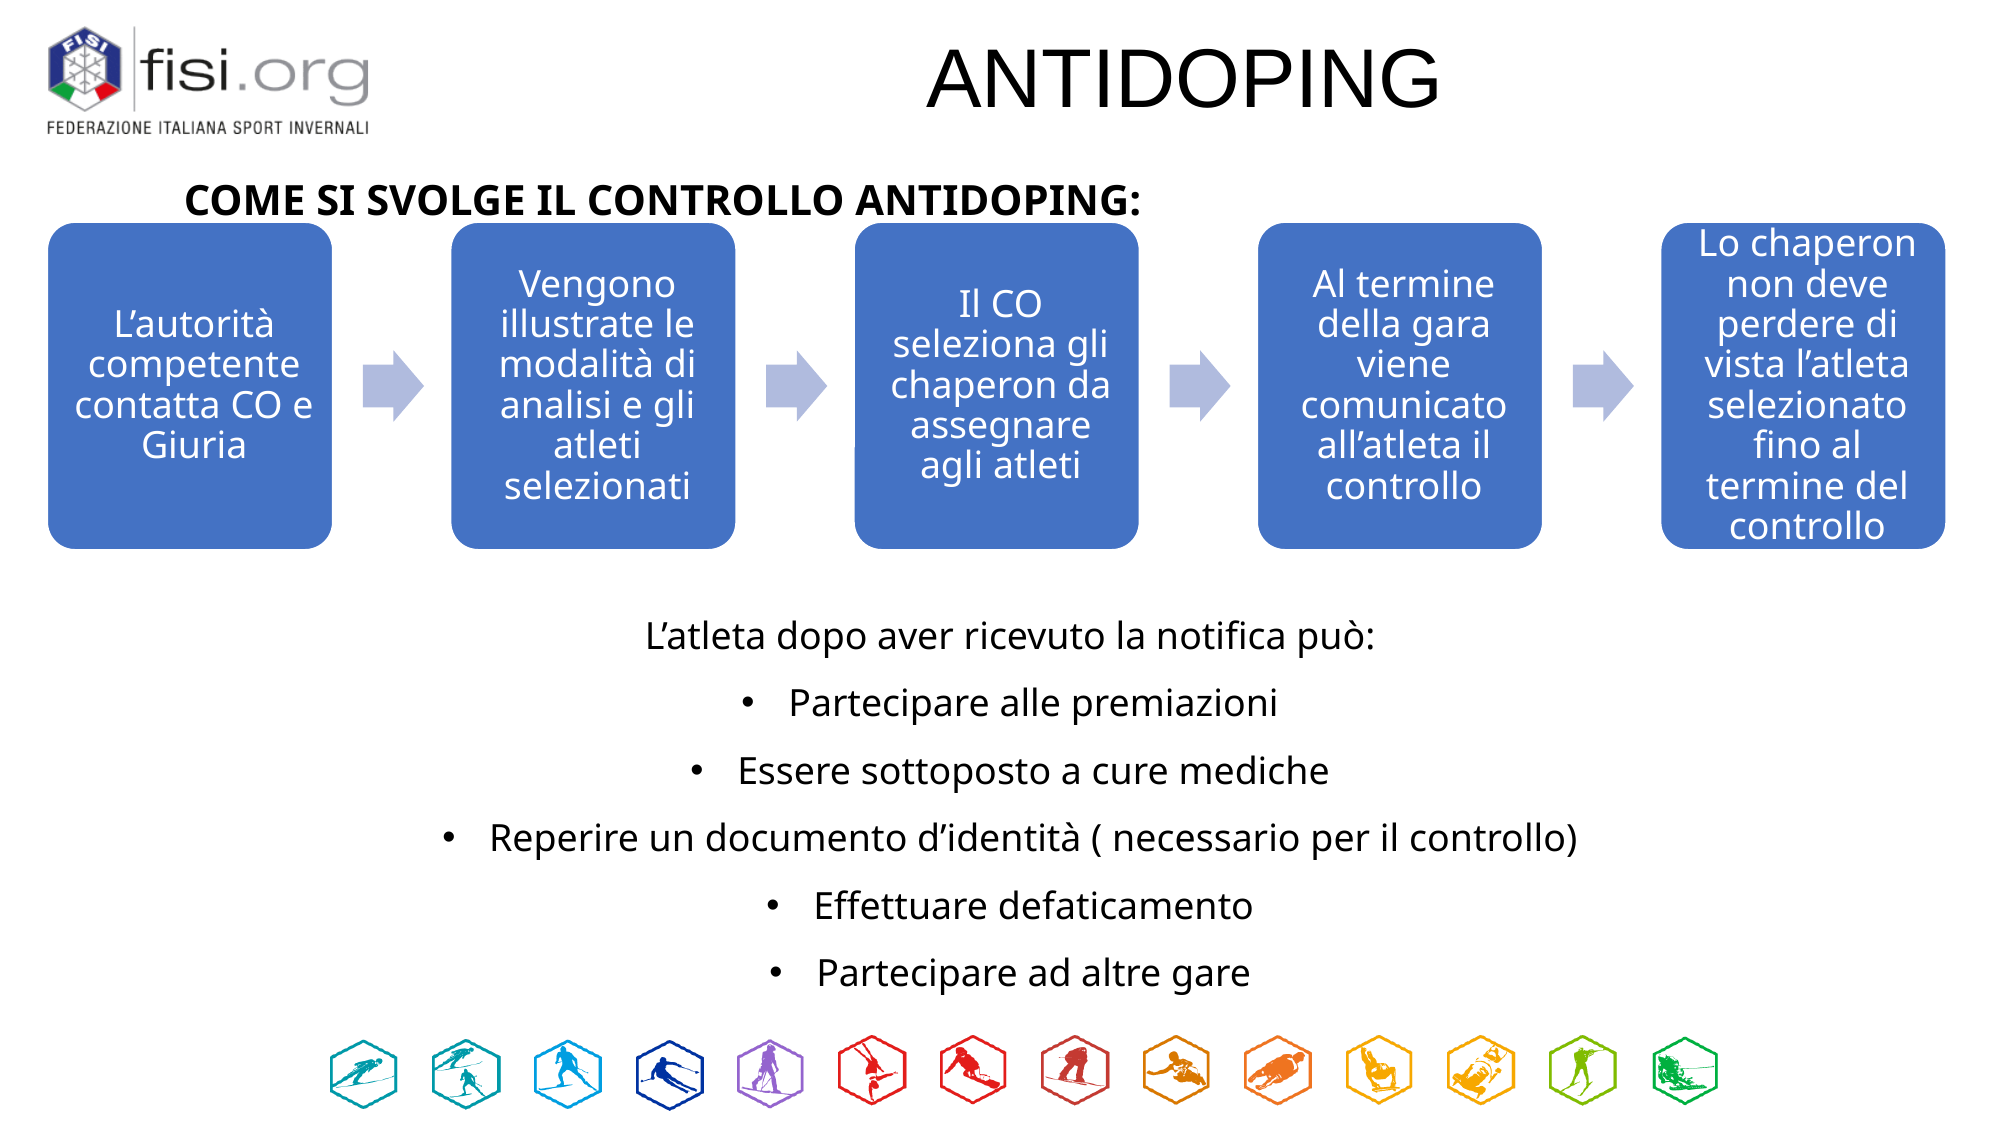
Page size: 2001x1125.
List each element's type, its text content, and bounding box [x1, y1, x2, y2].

picture [1134, 1032, 1217, 1108]
picture [1032, 1032, 1116, 1108]
picture [1540, 1032, 1623, 1108]
picture [1235, 1032, 1319, 1108]
picture [829, 1032, 913, 1108]
picture [1438, 1032, 1522, 1108]
picture [1337, 1032, 1420, 1108]
picture [728, 1037, 811, 1112]
picture [321, 1036, 405, 1112]
text_box L’atleta dopo aver ricevuto la notifica può: Partecipare alle premiazioni Essere sottoposto a cure mediche Reperire un documento d’identità ( necessario per il controllo) Effettuare defaticamento Partecipare ad altre gare [127, 802, 1894, 1002]
picture [1644, 1034, 1725, 1108]
picture [931, 1032, 1014, 1108]
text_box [44, 0, 1949, 791]
picture [525, 1037, 609, 1112]
picture [423, 1036, 507, 1112]
picture [627, 1037, 710, 1113]
